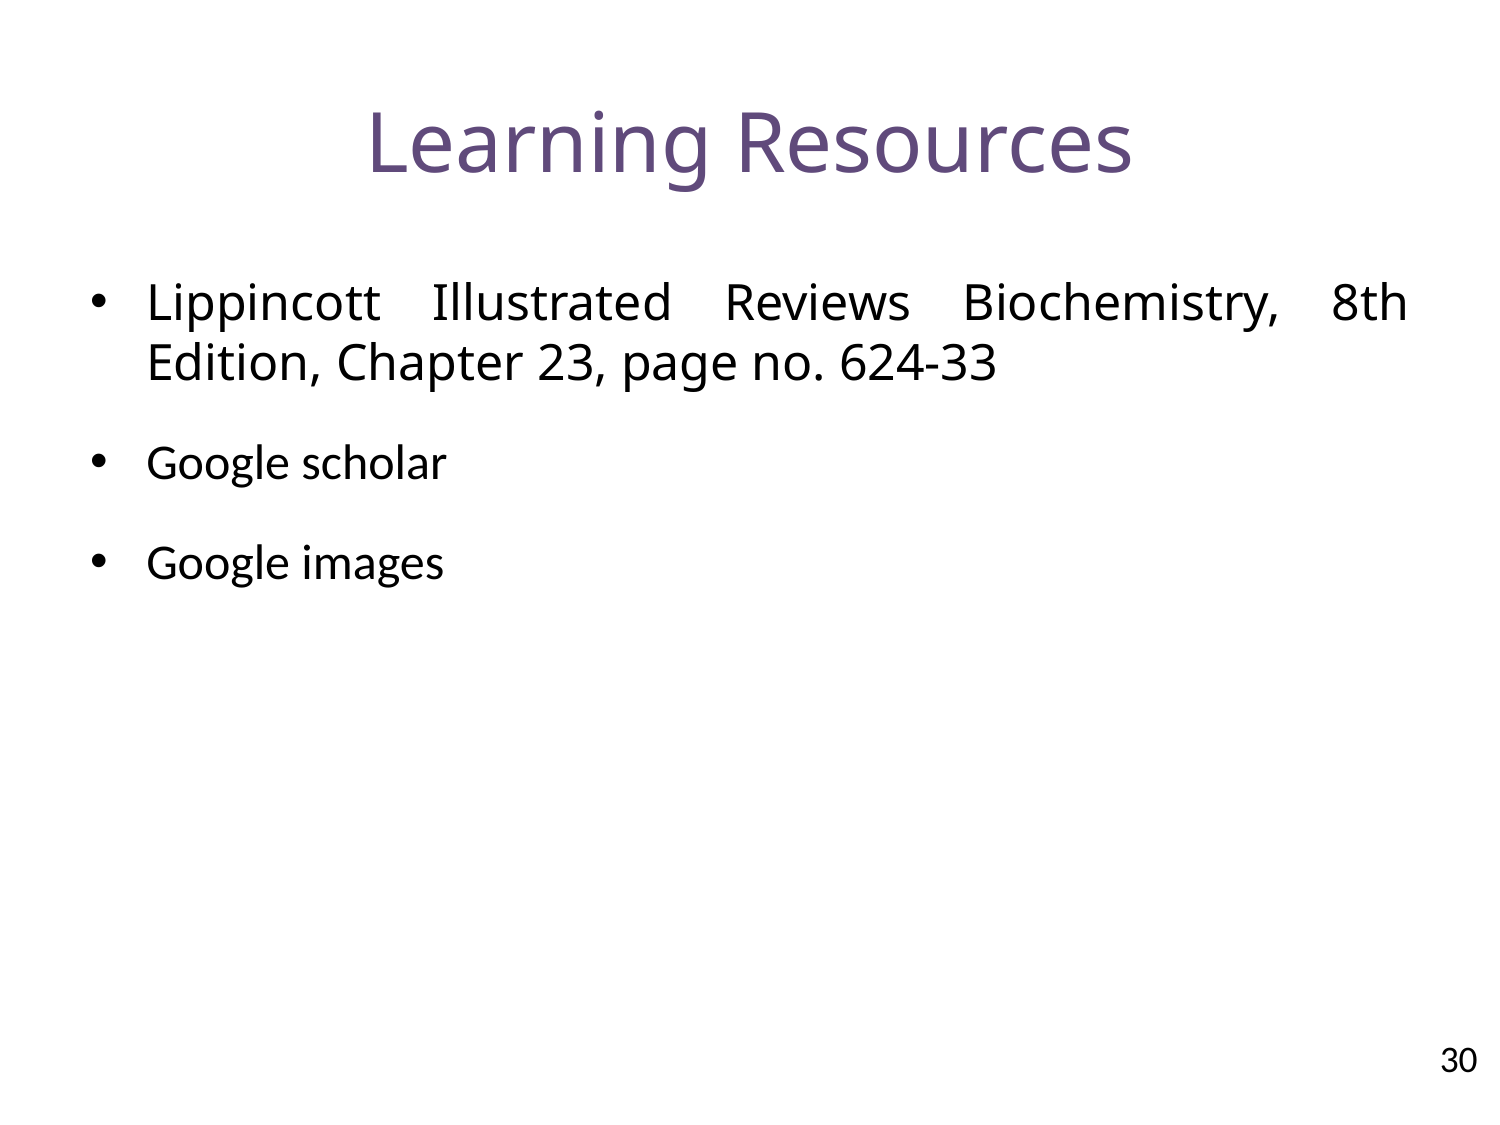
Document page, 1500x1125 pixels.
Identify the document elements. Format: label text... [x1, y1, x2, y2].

list Lippincott Illustrated Reviews Biochemistry, 8th Edition, Chapter 23, page no. 624-33 Google scholar Google images [75, 262, 1425, 1005]
slide_number 30 [1425, 1027, 1500, 1088]
title Learning Resources [75, 45, 1425, 233]
